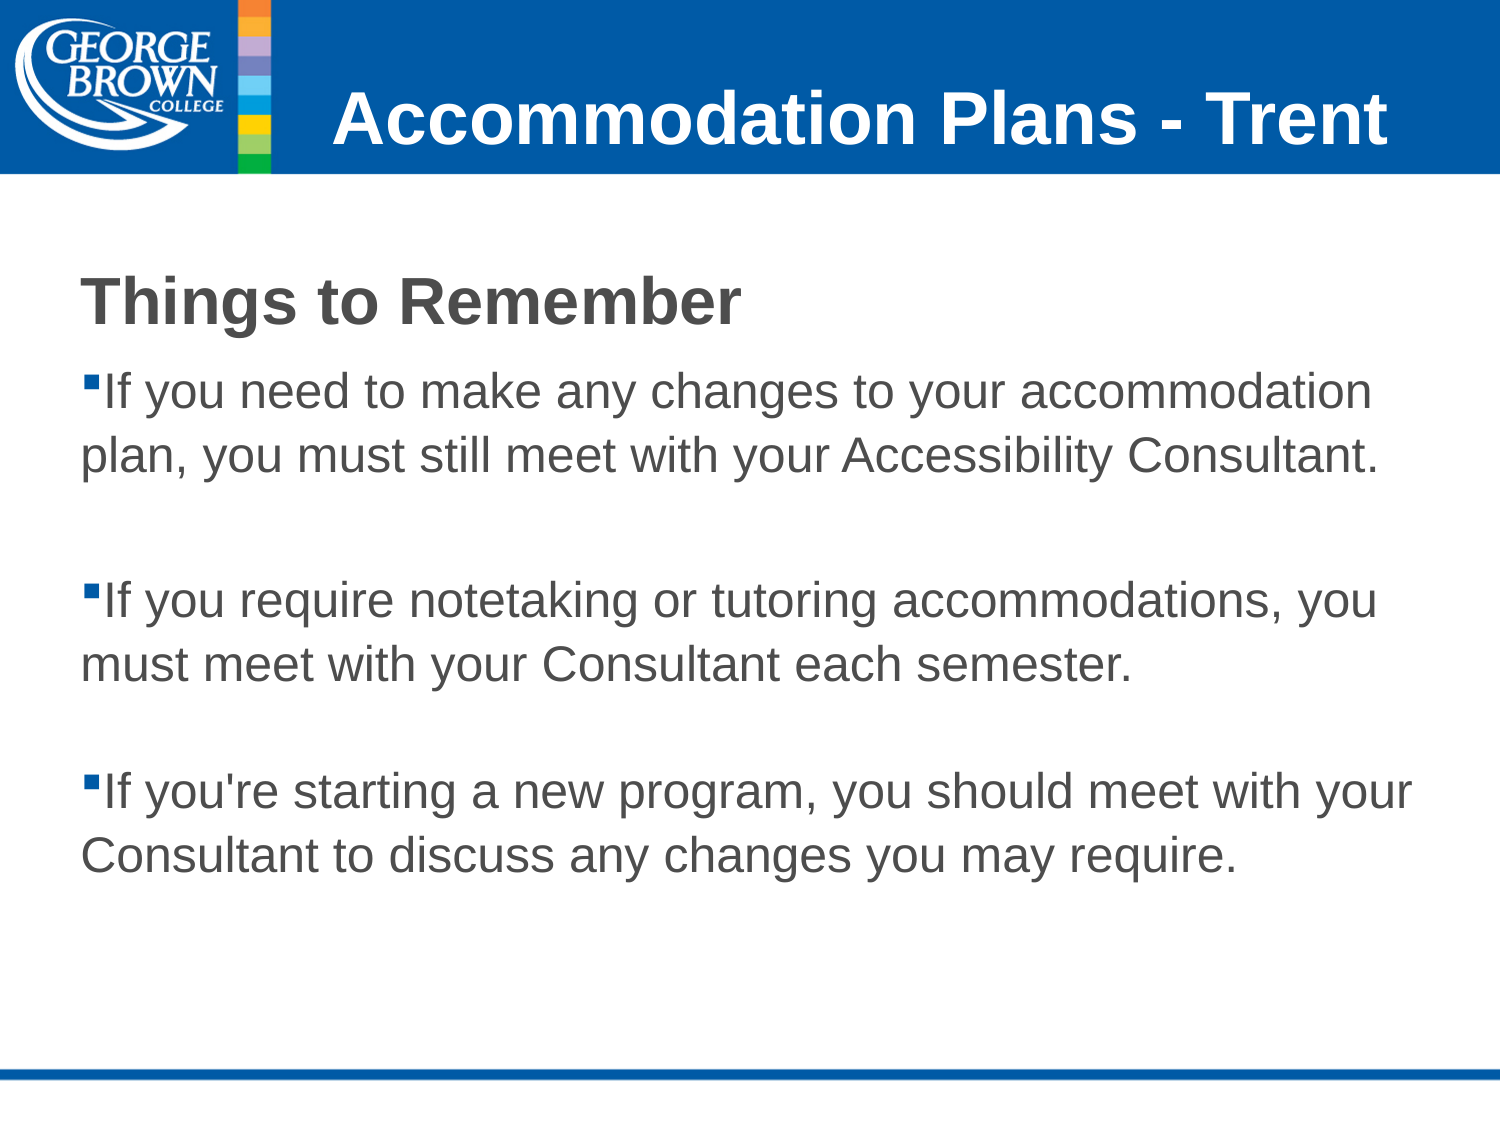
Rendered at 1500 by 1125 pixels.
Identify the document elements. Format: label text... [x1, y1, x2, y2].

list Things to Remember If you need to make any changes to your accommodation plan, you must still meet with your Accessibility Consultant. If you require notetaking or tutoring accommodations, you must meet with your Consultant each semester. If you're starting a new program, you should meet with your Consultant to discuss any changes you may require. [65, 244, 1435, 951]
picture [0, 0, 1500, 1125]
title Accommodation Plans - Trent [316, 62, 1464, 167]
